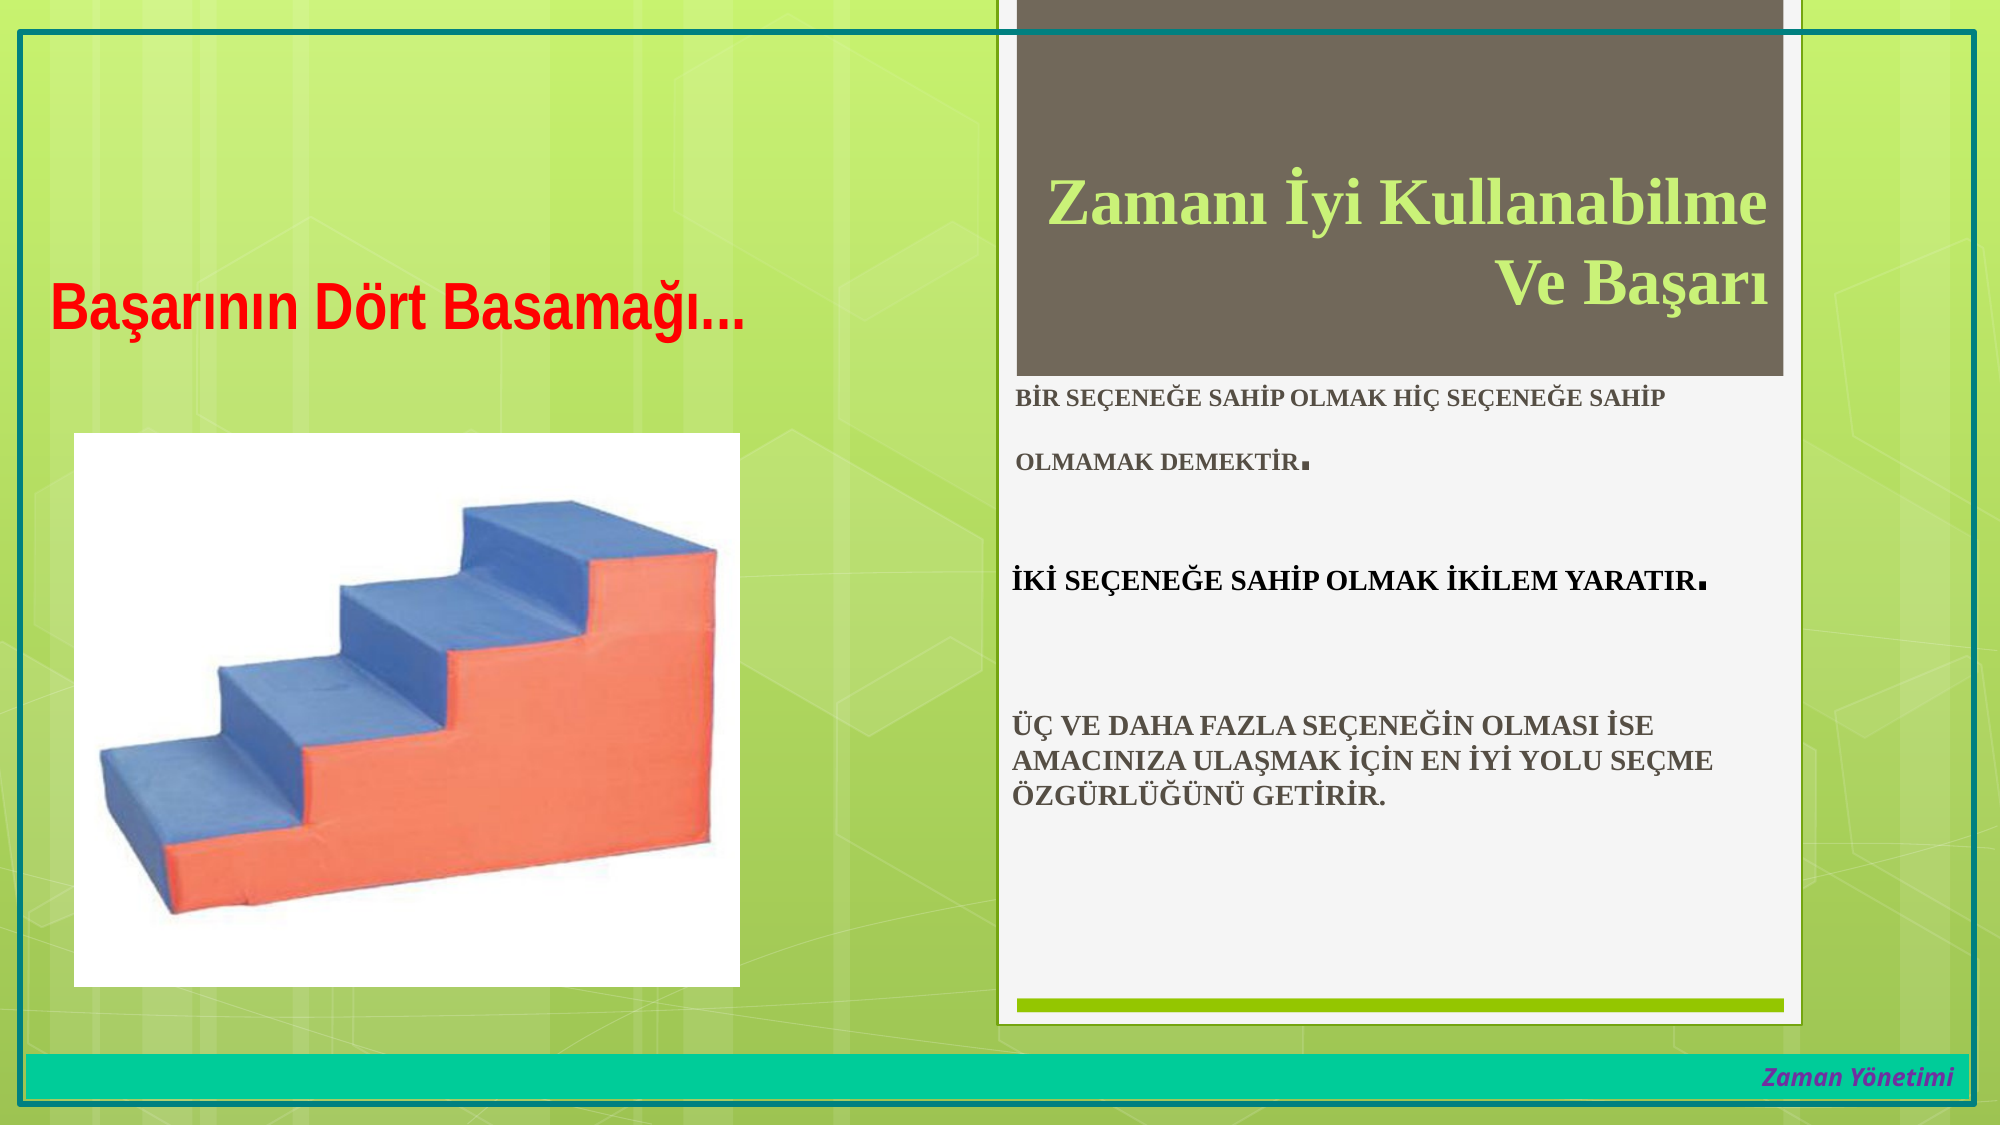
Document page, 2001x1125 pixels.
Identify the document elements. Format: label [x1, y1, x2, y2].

text_box [19, 31, 1975, 1105]
picture [74, 433, 740, 987]
